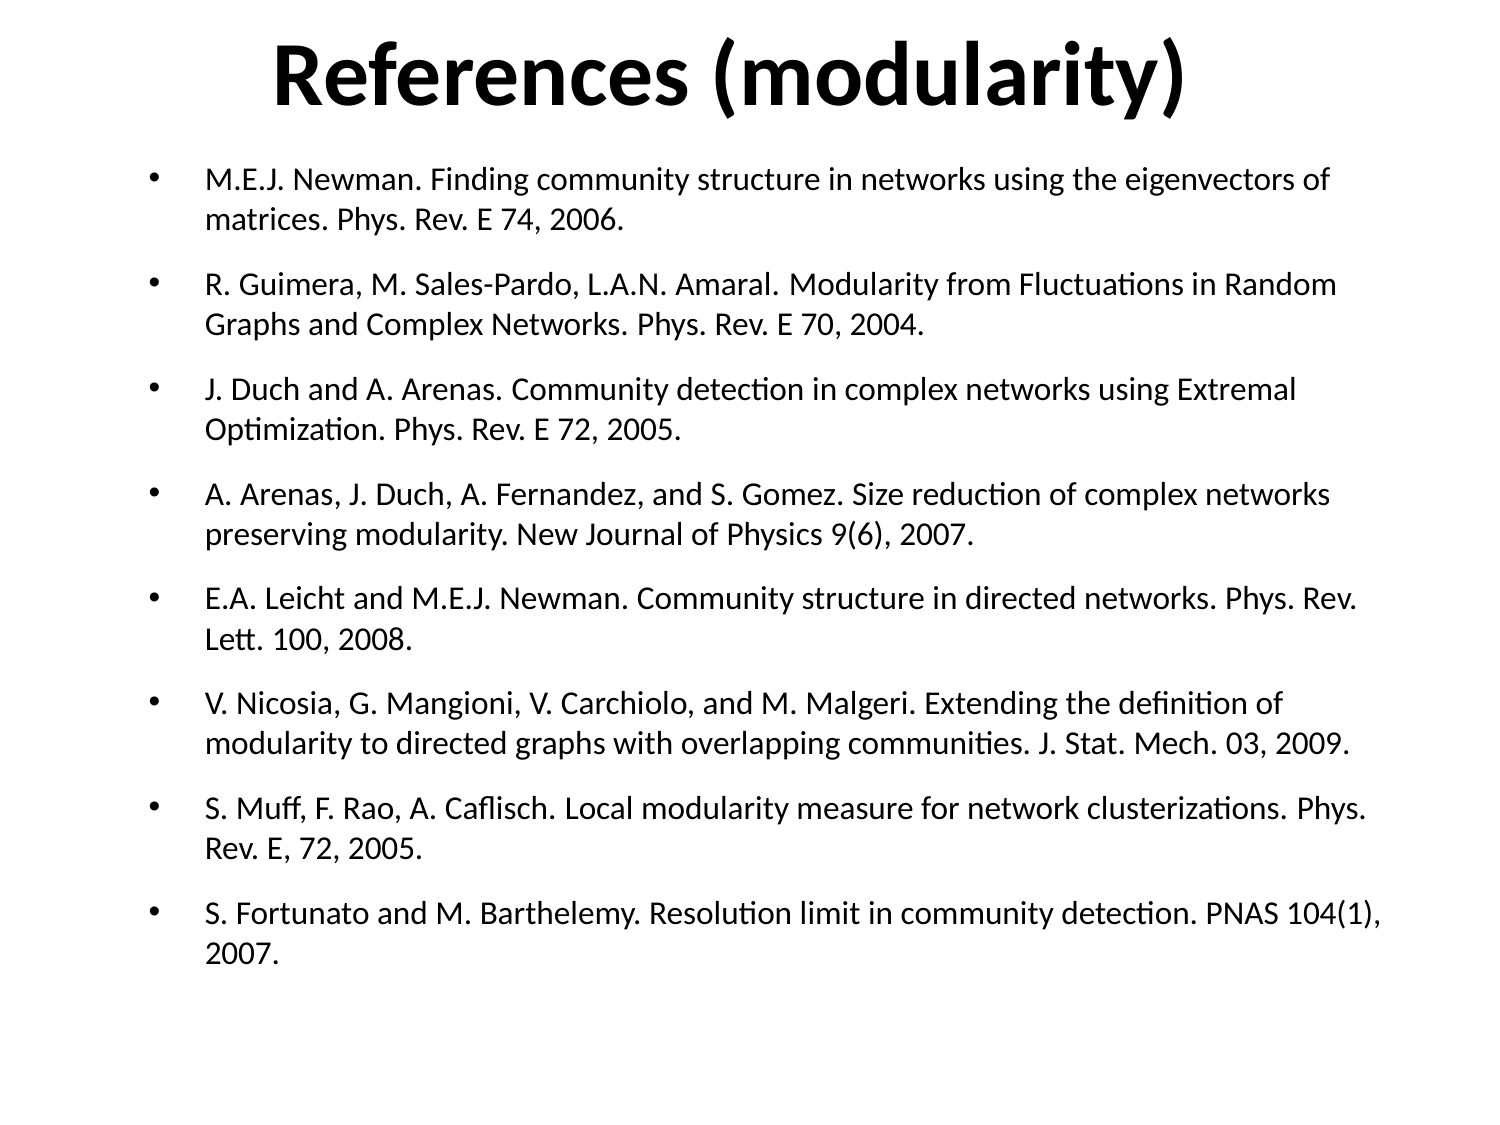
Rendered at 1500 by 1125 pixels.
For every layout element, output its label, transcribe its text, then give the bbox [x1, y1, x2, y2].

list M.E.J. Newman. Finding community structure in networks using the eigenvectors of matrices. Phys. Rev. E 74, 2006. R. Guimera, M. Sales-Pardo, L.A.N. Amaral. Modularity from Fluctuations in Random Graphs and Complex Networks. Phys. Rev. E 70, 2004. J. Duch and A. Arenas. Community detection in complex networks using Extremal Optimization. Phys. Rev. E 72, 2005. A. Arenas, J. Duch, A. Fernandez, and S. Gomez. Size reduction of complex networks preserving modularity. New Journal of Physics 9(6), 2007. E.A. Leicht and M.E.J. Newman. Community structure in directed networks. Phys. Rev. Lett. 100, 2008. V. Nicosia, G. Mangioni, V. Carchiolo, and M. Malgeri. Extending the definition of modularity to directed graphs with overlapping communities. J. Stat. Mech. 03, 2009. S. Muff, F. Rao, A. Caflisch. Local modularity measure for network clusterizations. Phys. Rev. E, 72, 2005. S. Fortunato and M. Barthelemy. Resolution limit in community detection. PNAS 104(1), 2007. [133, 149, 1408, 1035]
title References (modularity) [102, 19, 1360, 120]
